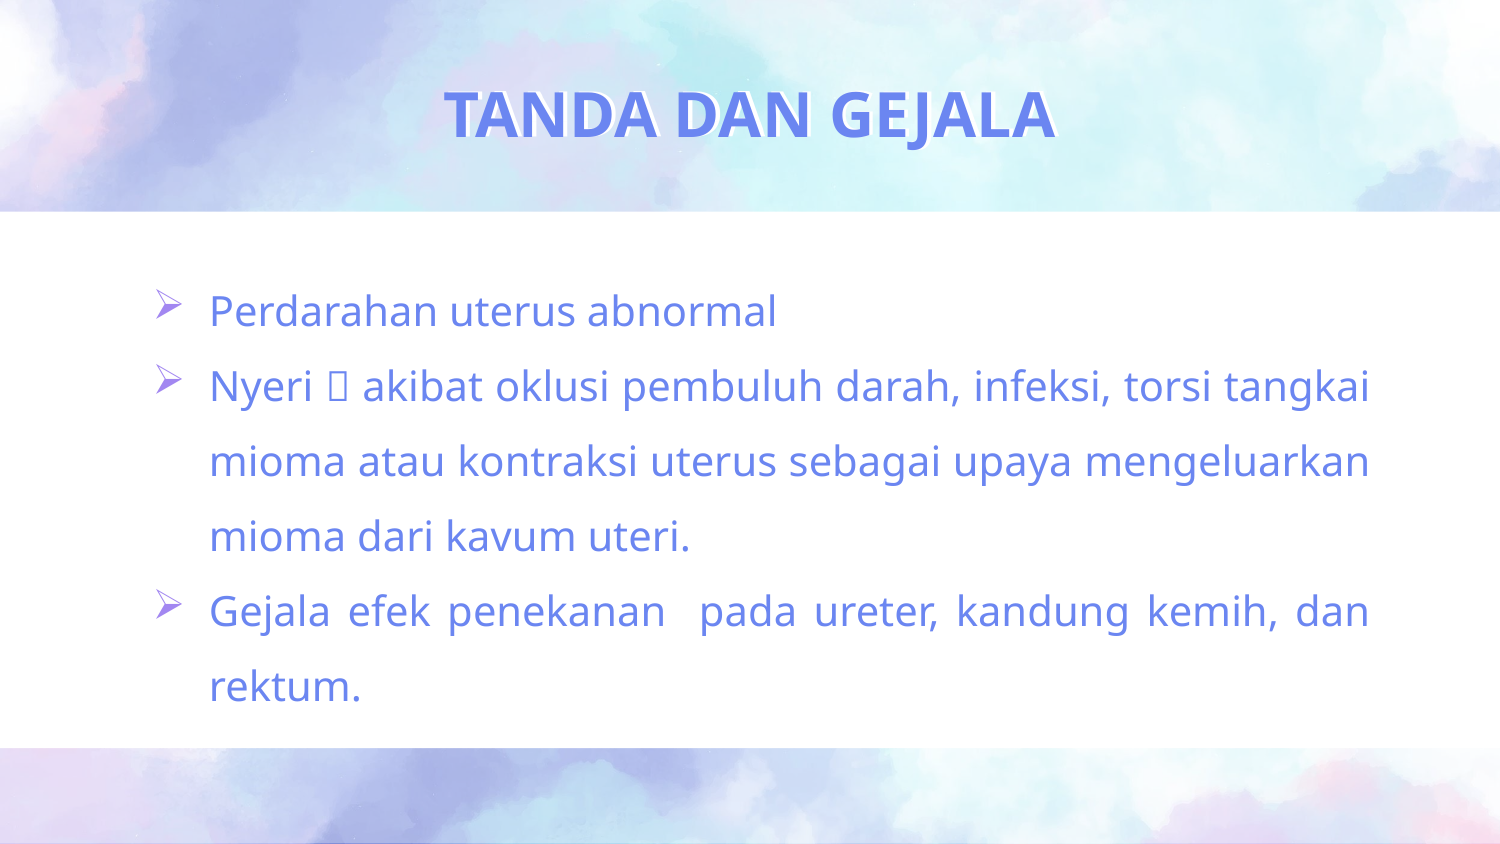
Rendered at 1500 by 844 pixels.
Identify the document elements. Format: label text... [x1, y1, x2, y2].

subtitle Perdarahan uterus abnormal Nyeri  akibat oklusi pembuluh darah, infeksi, torsi tangkai mioma atau kontraksi uterus sebagai upaya mengeluarkan mioma dari kavum uteri. Gejala efek penekanan pada ureter, kandung kemih, dan rektum. [116, 273, 1387, 697]
title TANDA DAN GEJALA [118, 59, 1382, 154]
